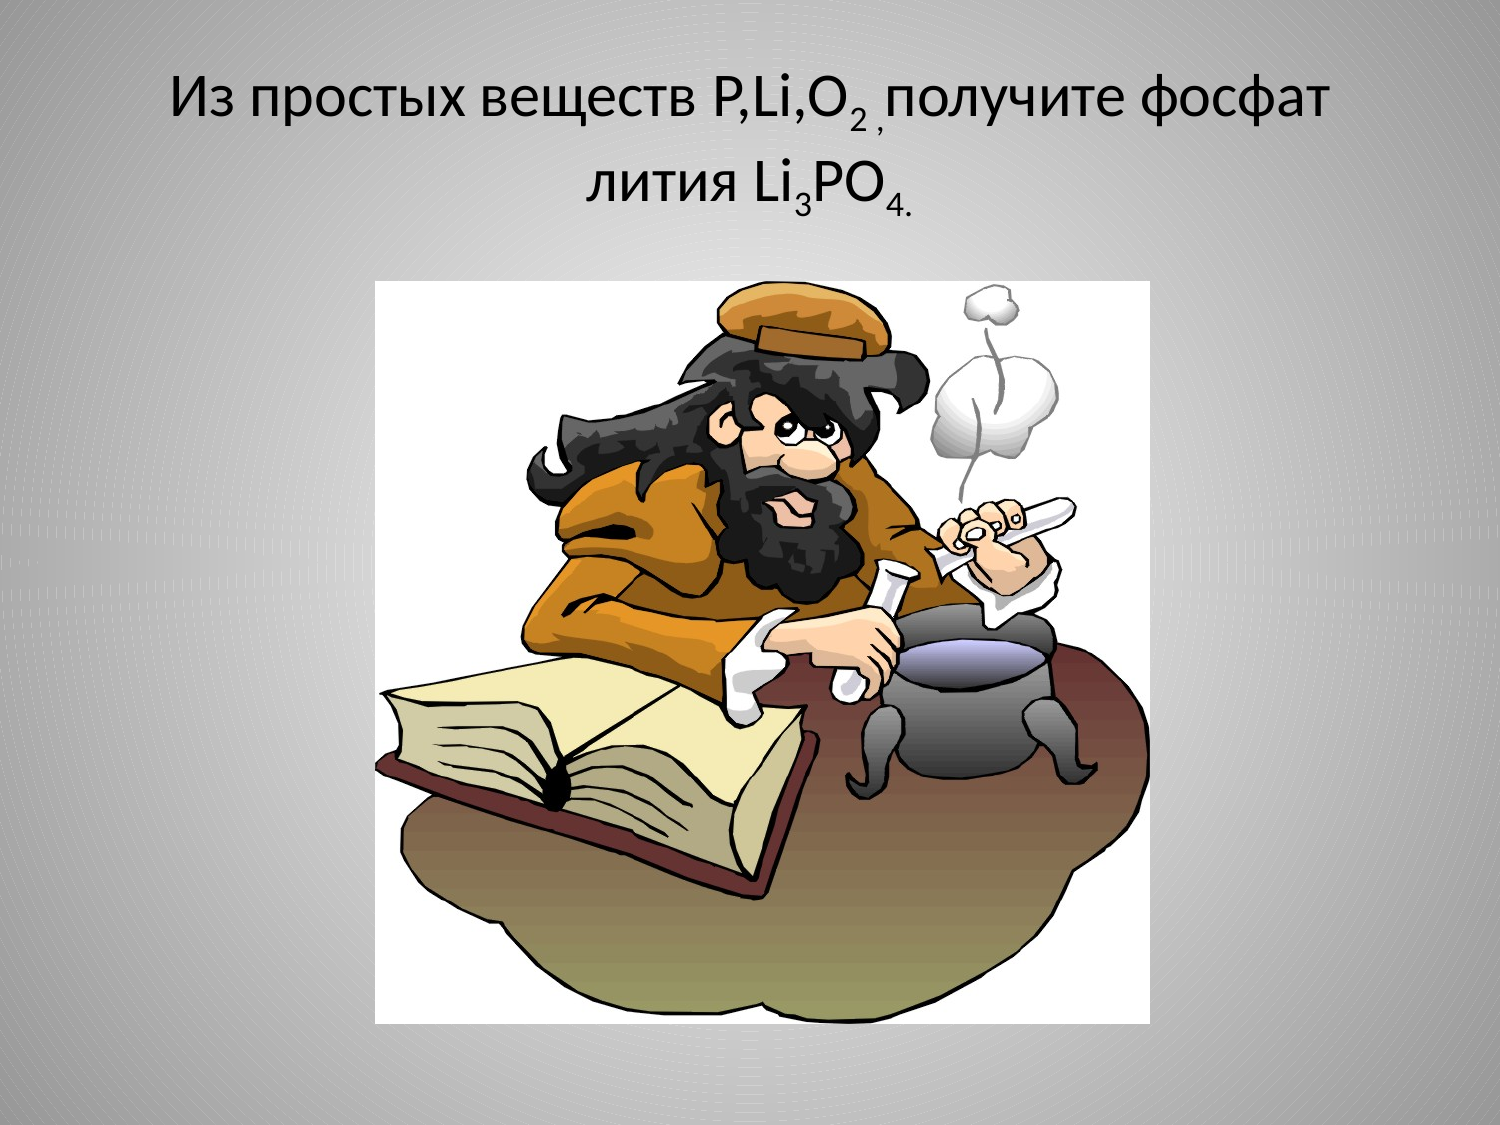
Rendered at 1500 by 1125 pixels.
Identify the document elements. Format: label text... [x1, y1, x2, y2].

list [374, 280, 1150, 1024]
title Из простых веществ P,Li,O2 ,получите фосфат лития Li3PO4. [75, 45, 1425, 233]
